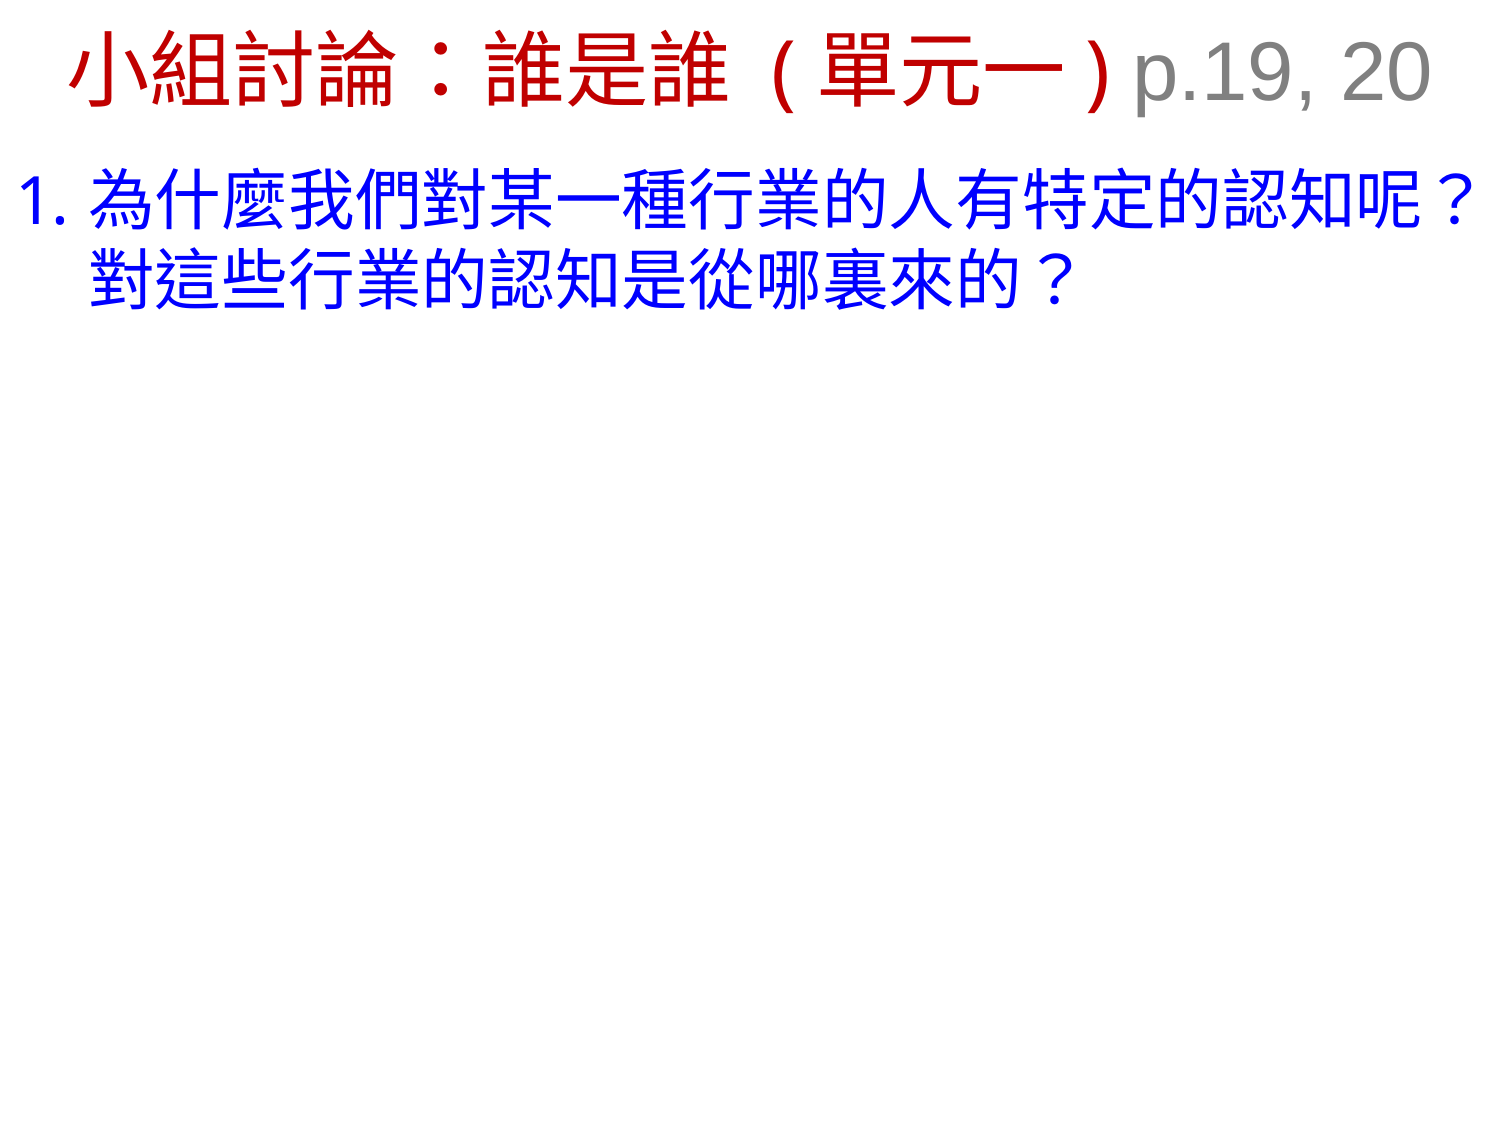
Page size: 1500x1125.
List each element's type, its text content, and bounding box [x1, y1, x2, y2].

title 小組討論：誰是誰 (單元一) p.19, 20 [0, 12, 1500, 125]
list 為什麼我們對某一種行業的人有特定的認知呢？對這些行業的認知是從哪裏來的？ [0, 149, 1500, 1113]
